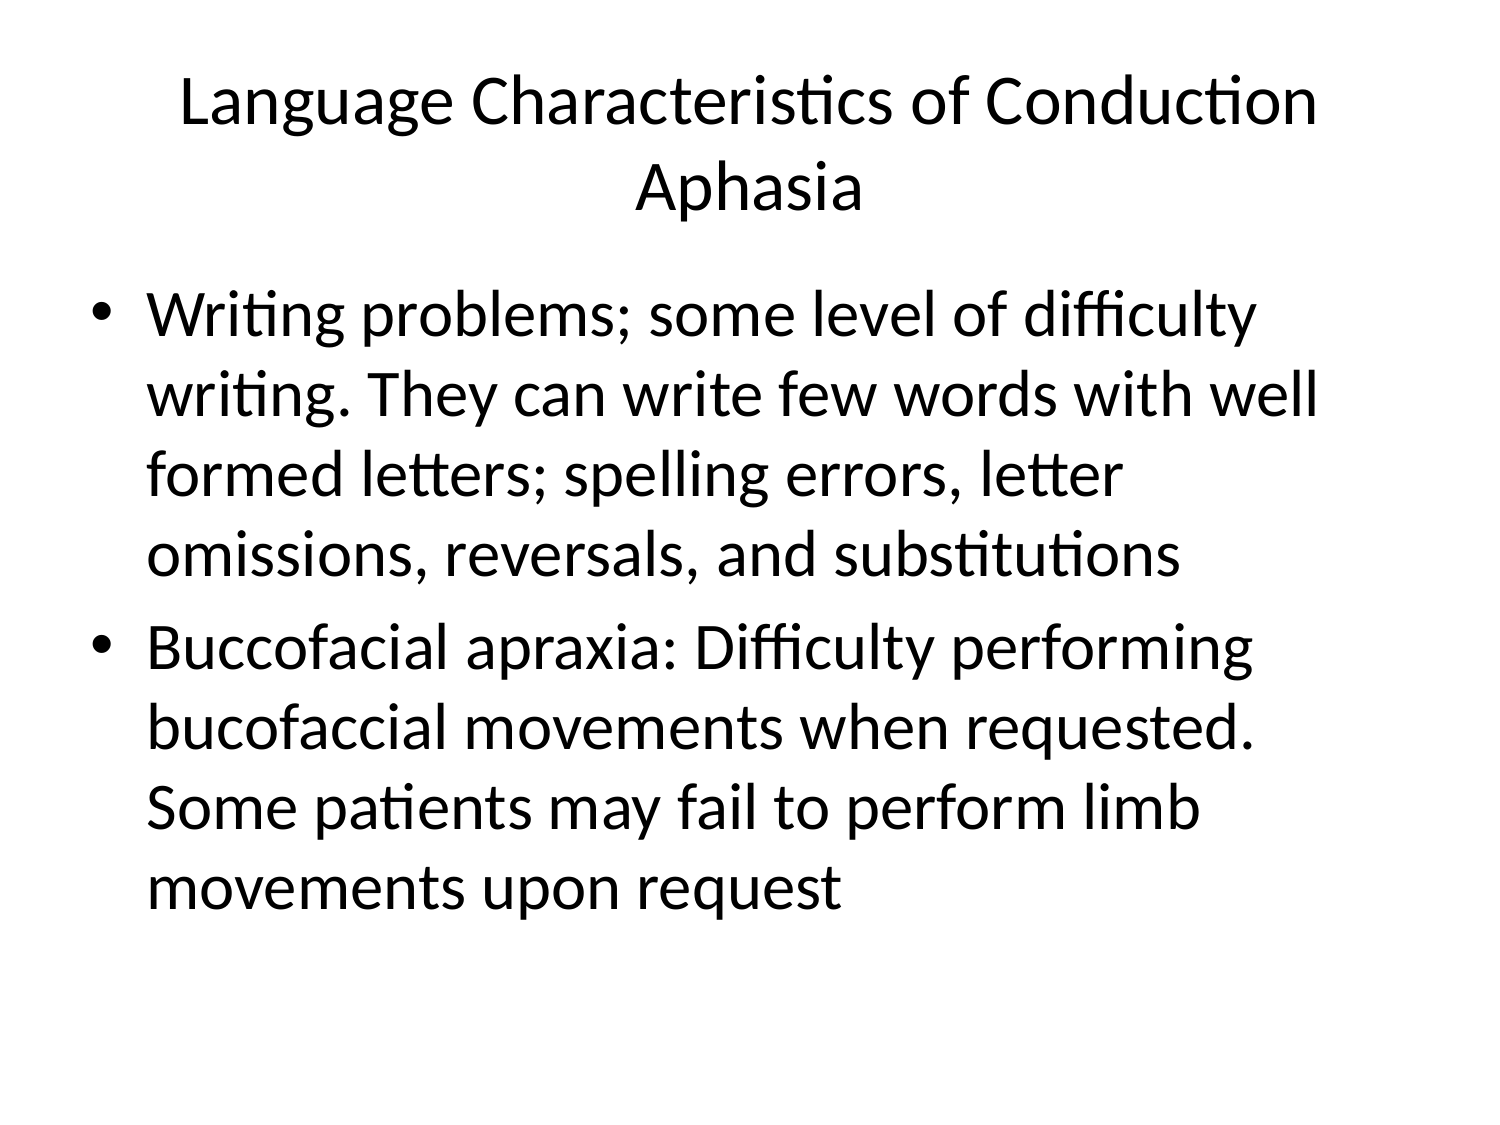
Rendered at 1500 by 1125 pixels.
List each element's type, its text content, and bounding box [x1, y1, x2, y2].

title Language Characteristics of Conduction Aphasia [75, 45, 1425, 233]
list Writing problems; some level of difficulty writing. They can write few words with well formed letters; spelling errors, letter omissions, reversals, and substitutions Buccofacial apraxia: Difficulty performing bucofaccial movements when requested. Some patients may fail to perform limb movements upon request [75, 262, 1425, 1005]
